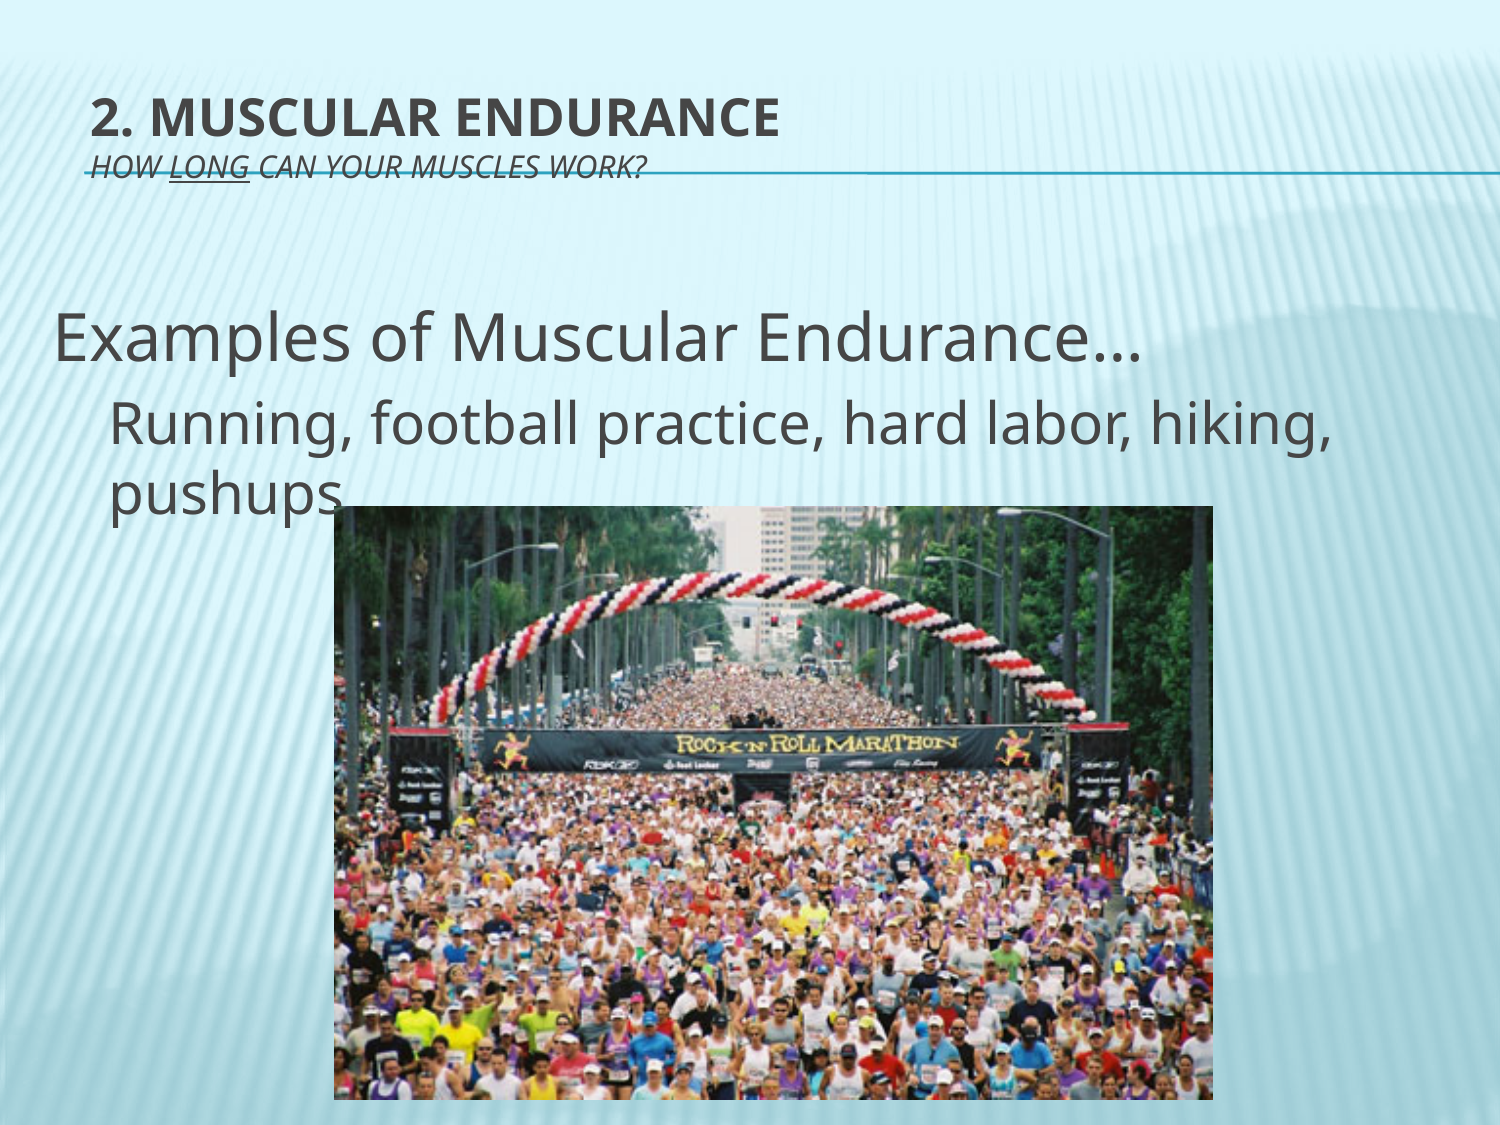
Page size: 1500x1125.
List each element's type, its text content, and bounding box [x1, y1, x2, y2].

title 2. Muscular Endurance How long can your muscles work? [75, 75, 1425, 250]
list Examples of Muscular Endurance… Running, football practice, hard labor, hiking, pushups [37, 287, 1500, 1005]
picture [333, 506, 1213, 1101]
